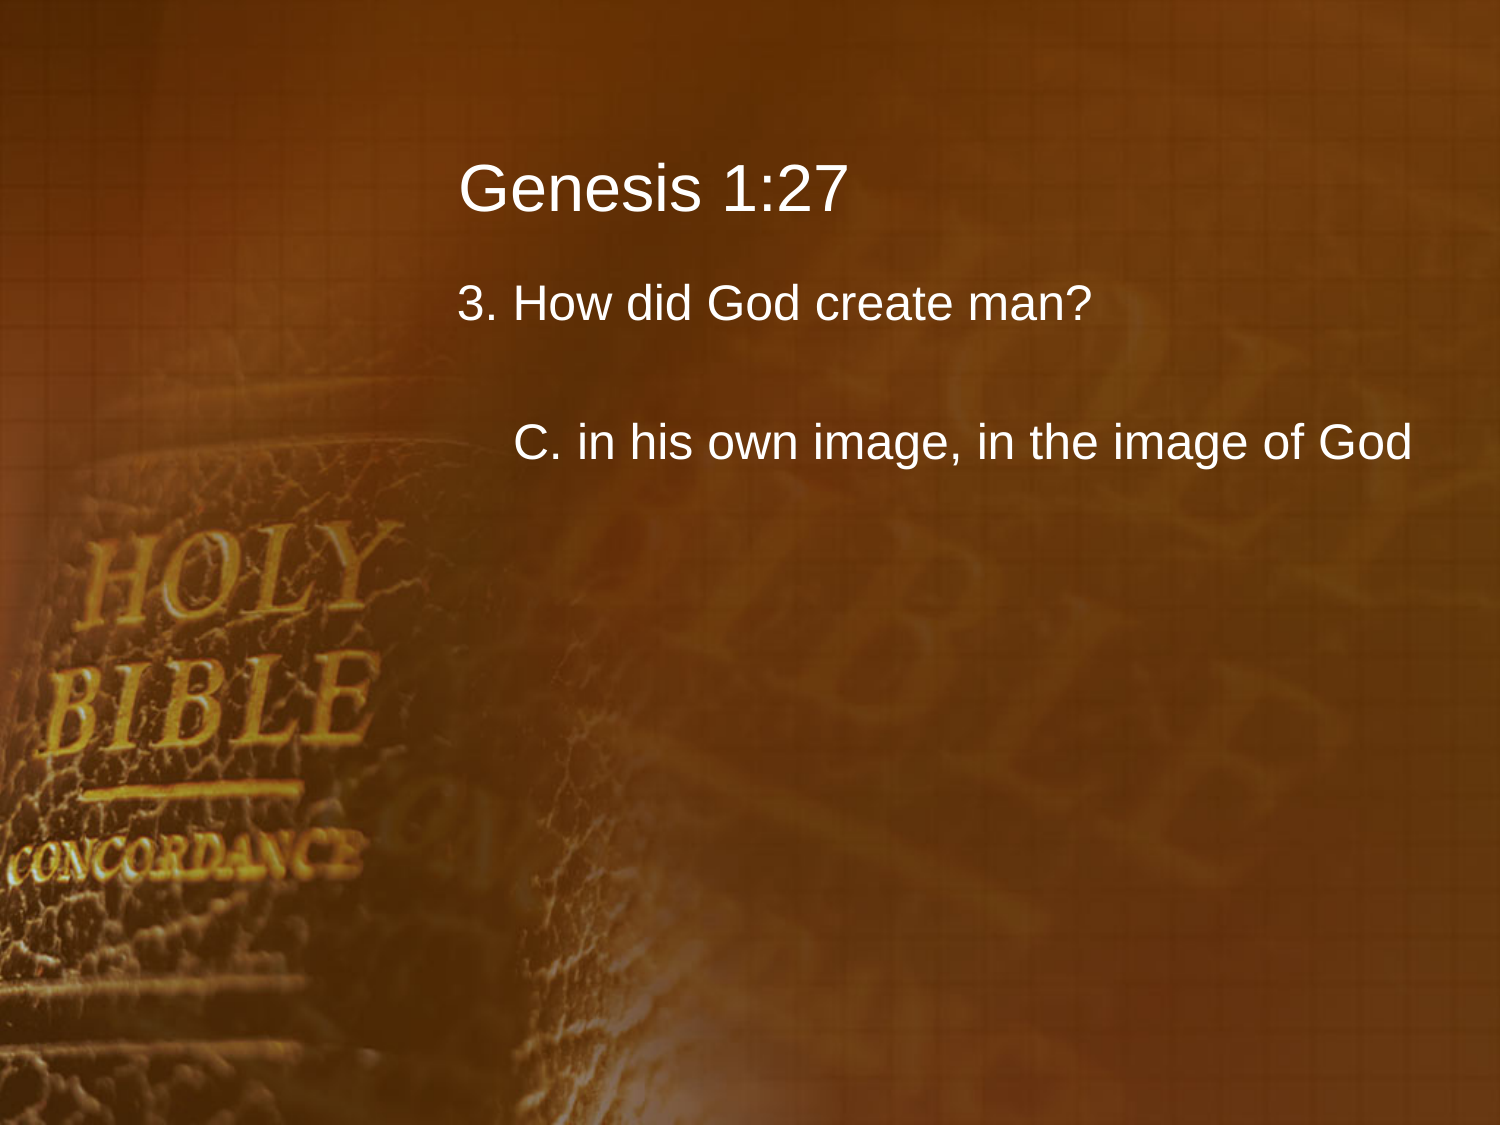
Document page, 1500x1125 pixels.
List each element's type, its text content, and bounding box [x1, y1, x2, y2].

title Genesis 1:27 [443, 44, 1480, 233]
picture [0, 0, 1500, 1125]
list 3. How did God create man? C. in his own image, in the image of God [441, 262, 1480, 1006]
